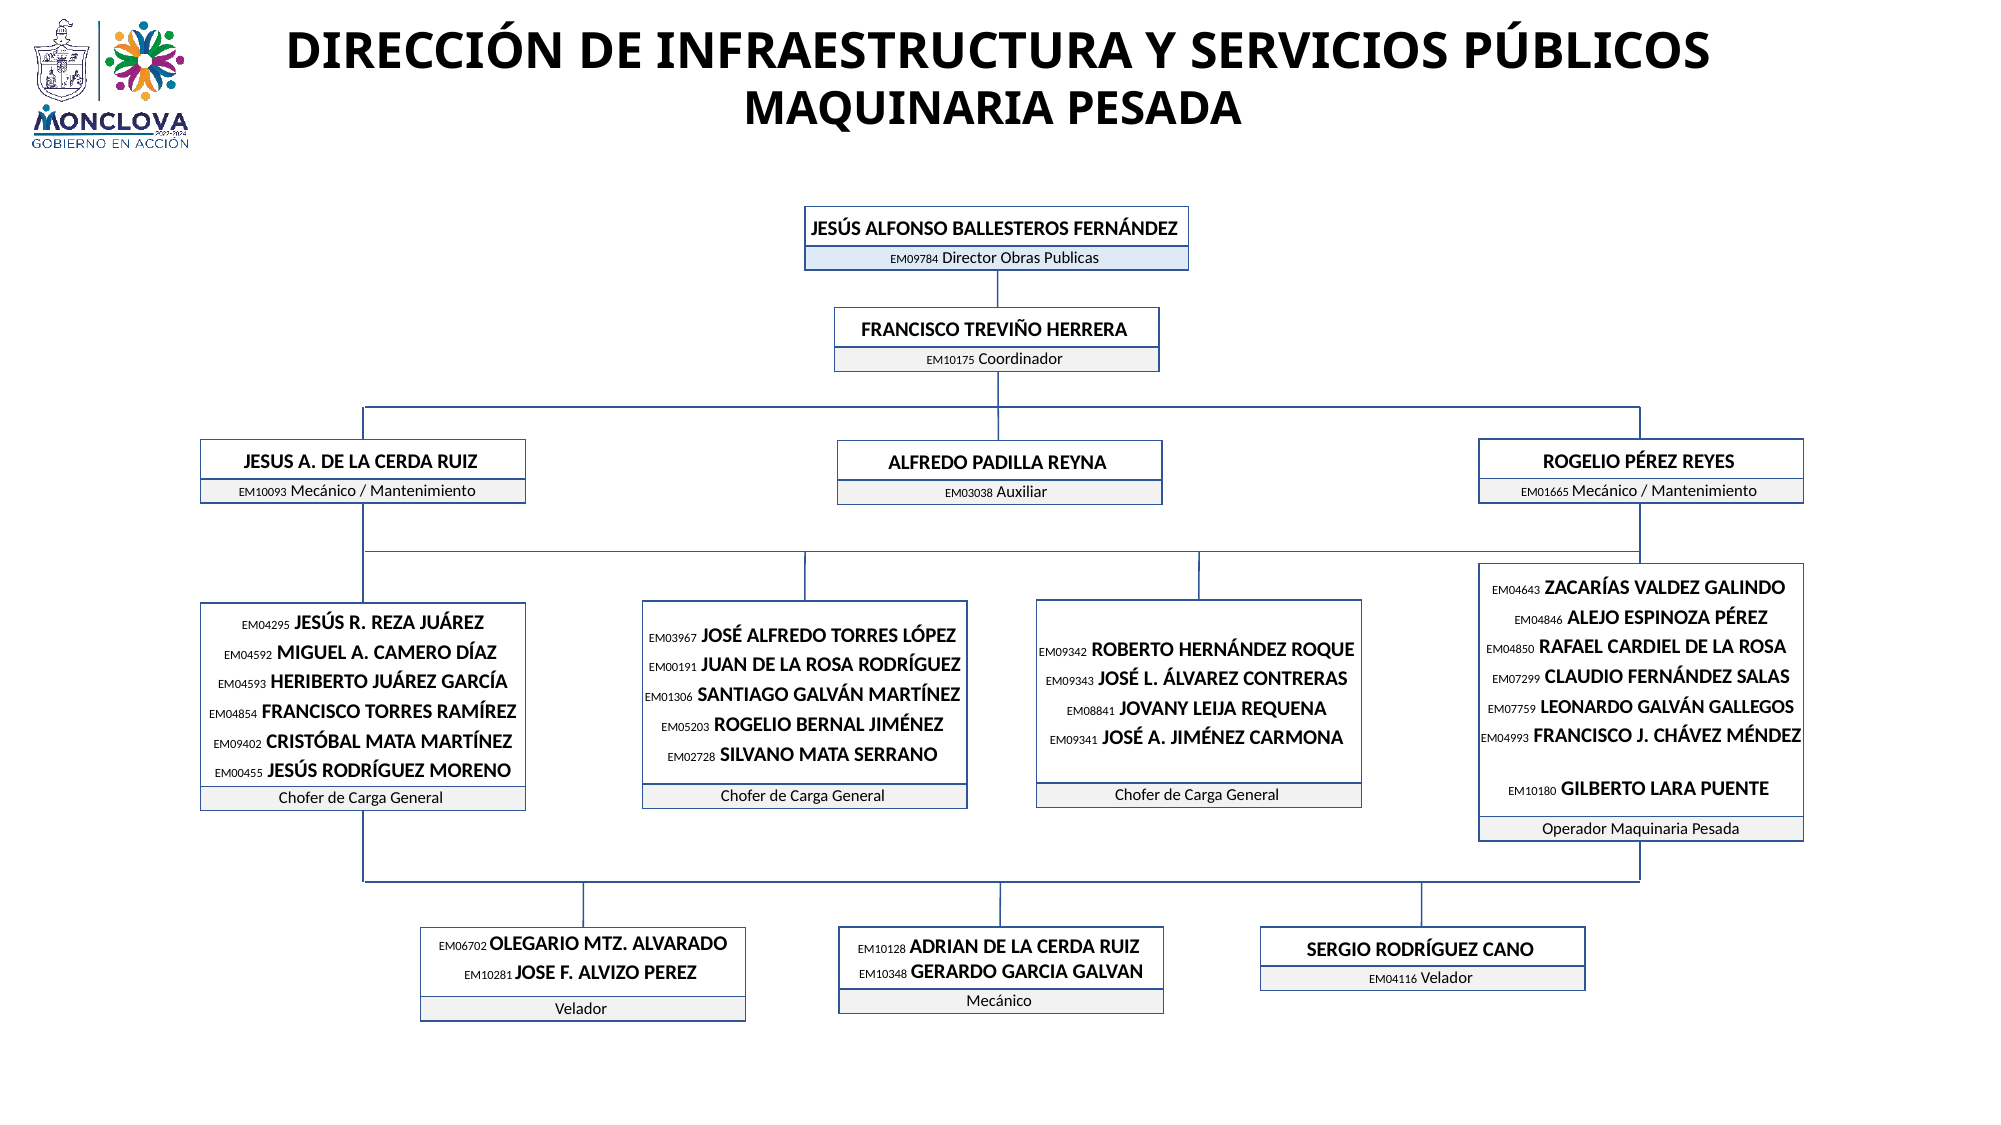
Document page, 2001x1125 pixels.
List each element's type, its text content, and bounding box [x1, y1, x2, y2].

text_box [642, 601, 968, 809]
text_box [200, 439, 526, 504]
picture [31, 19, 188, 148]
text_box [200, 603, 526, 811]
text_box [834, 307, 1160, 372]
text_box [837, 440, 1163, 505]
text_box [1478, 563, 1804, 842]
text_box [1260, 926, 1586, 991]
text_box DIRECCIÓN DE INFRAESTRUCTURA Y SERVICIOS PÚBLICOS MAQUINARIA PESADA [14, 5, 1983, 146]
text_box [804, 206, 1189, 271]
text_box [838, 926, 1164, 1014]
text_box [420, 927, 746, 1021]
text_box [1478, 439, 1804, 504]
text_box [1036, 600, 1362, 808]
